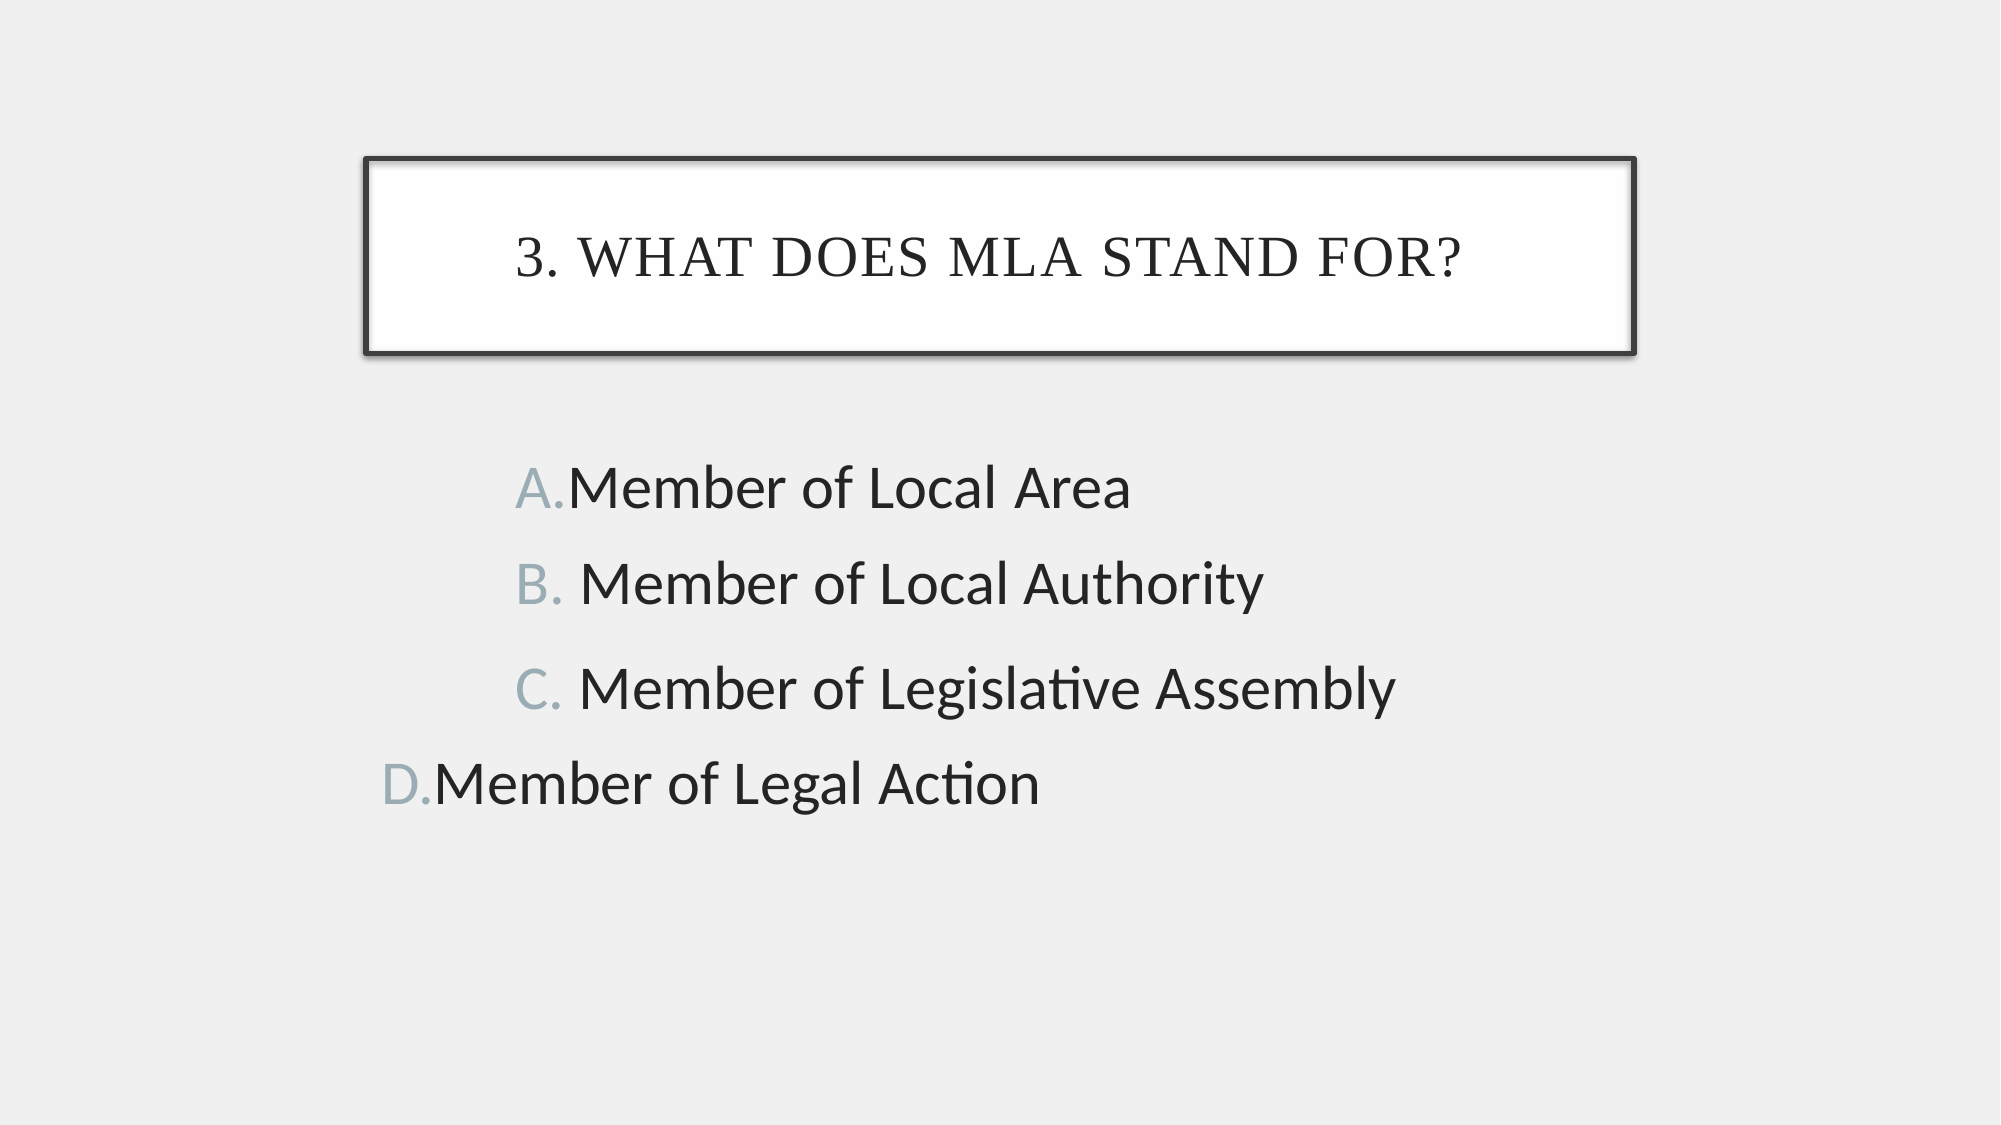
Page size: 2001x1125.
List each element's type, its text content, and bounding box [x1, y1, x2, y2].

text_box [364, 156, 1636, 355]
text_box [0, 0, 2000, 1125]
text_box 3. WHAT DOES MLA STAND FOR? A.Member of Local Area B. Member of Local Authority C. Member of Legislative Assembly D.Member of Legal Action [380, 217, 1481, 818]
